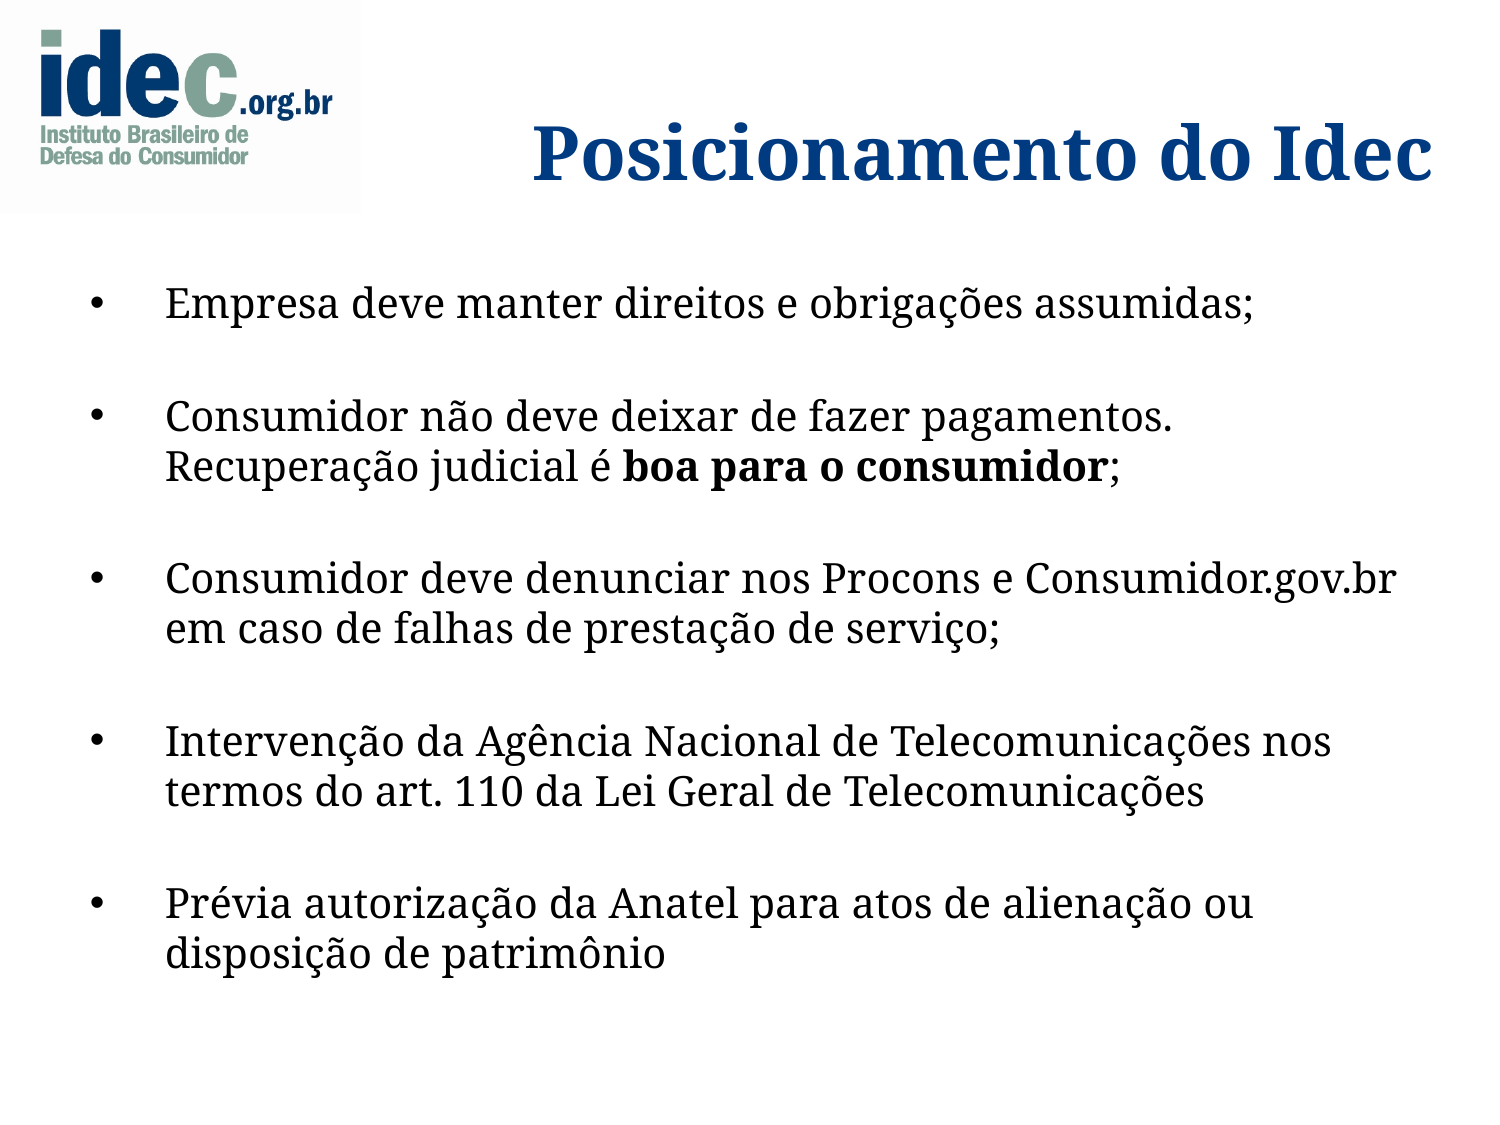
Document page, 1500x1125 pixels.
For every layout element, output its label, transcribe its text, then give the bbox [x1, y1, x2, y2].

picture [0, 0, 361, 214]
title Posicionamento do Idec [100, 42, 1450, 258]
list Empresa deve manter direitos e obrigações assumidas; Consumidor não deve deixar de fazer pagamentos. Recuperação judicial é boa para o consumidor; Consumidor deve denunciar nos Procons e Consumidor.gov.br em caso de falhas de prestação de serviço; Intervenção da Agência Nacional de Telecomunicações nos termos do art. 110 da Lei Geral de Telecomunicações Prévia autorização da Anatel para atos de alienação ou disposição de patrimônio [75, 269, 1450, 976]
